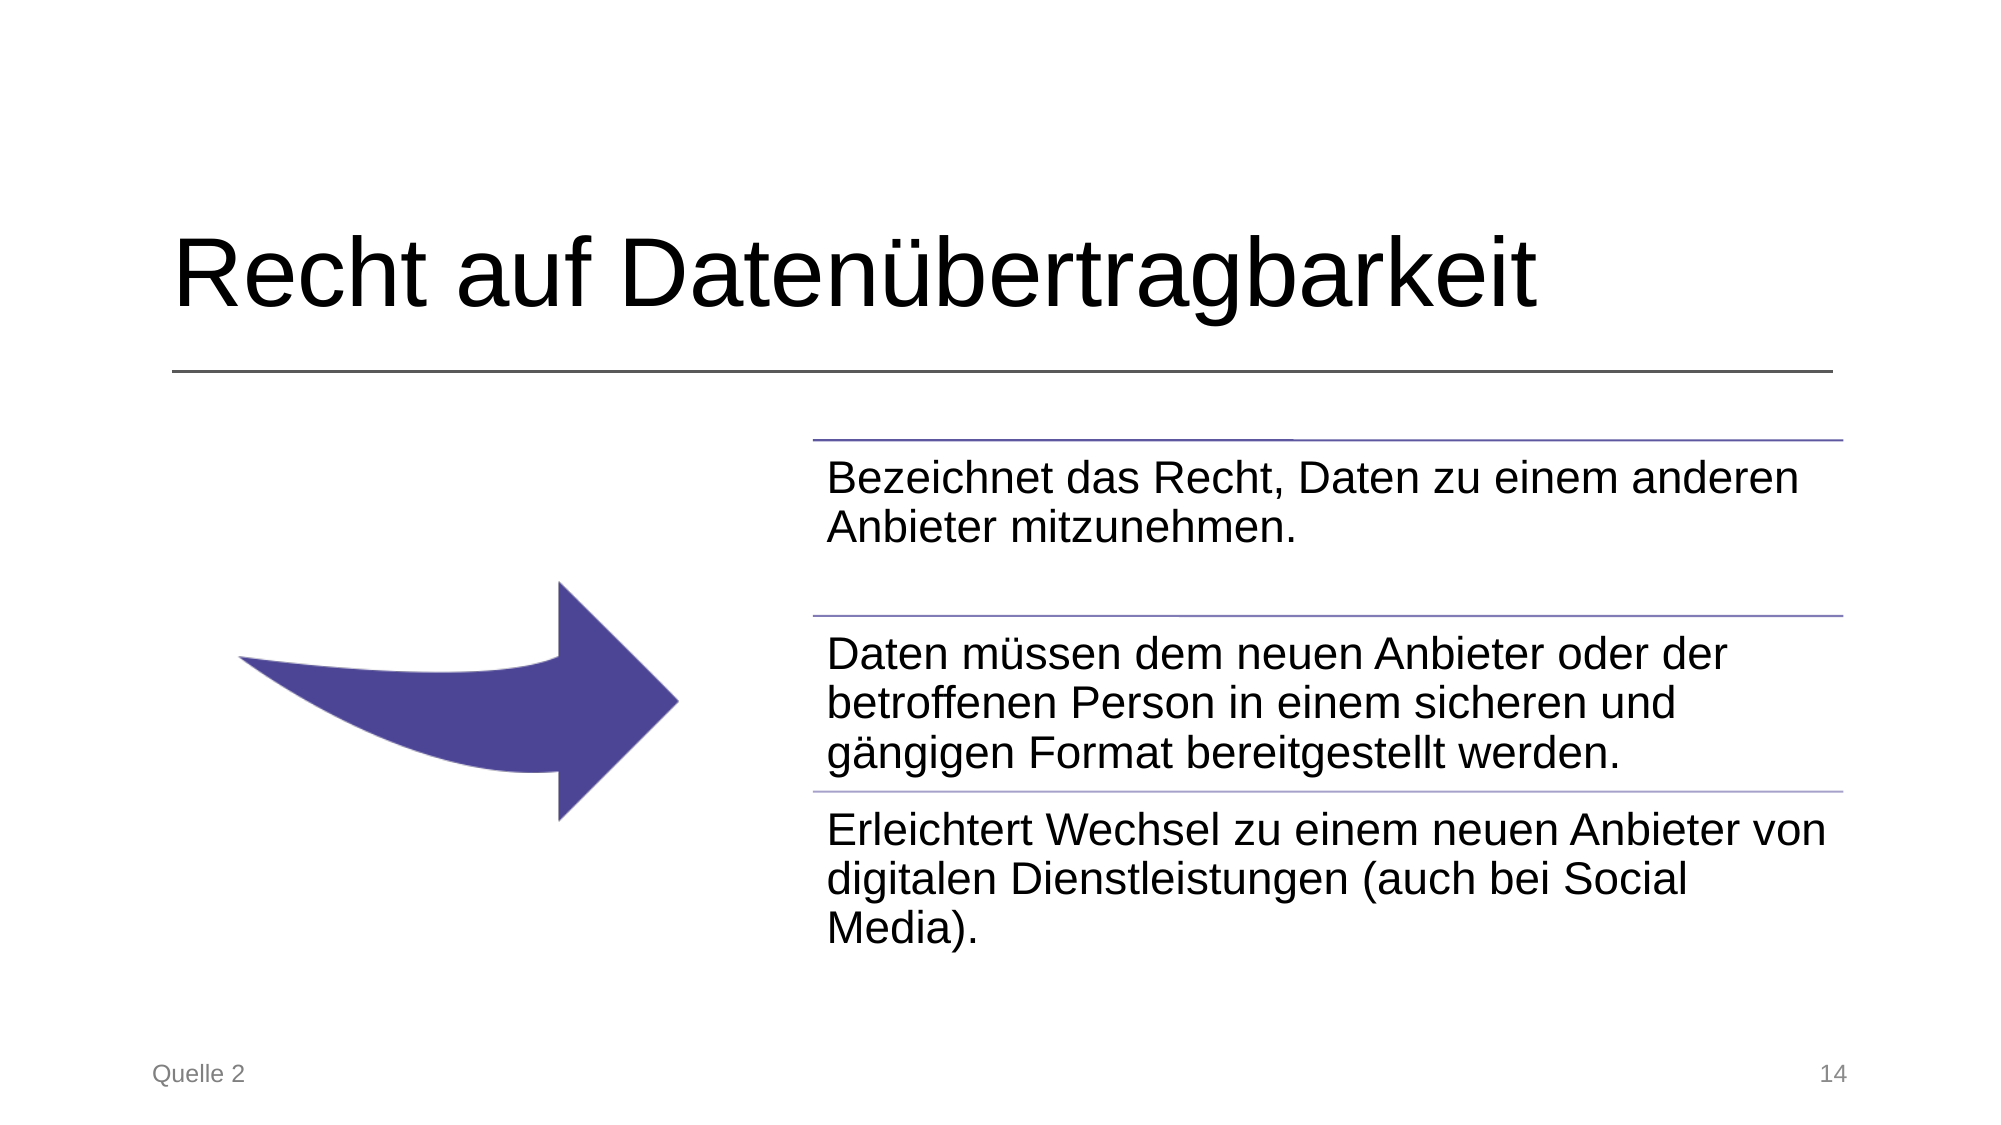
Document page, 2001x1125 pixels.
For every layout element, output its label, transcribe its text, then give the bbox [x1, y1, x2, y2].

picture [218, 461, 699, 942]
text_box Quelle 2 [137, 1049, 517, 1095]
slide_number 14 [1412, 1042, 1863, 1103]
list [812, 439, 1844, 968]
title Recht auf Datenübertragbarkeit [157, 160, 1895, 335]
